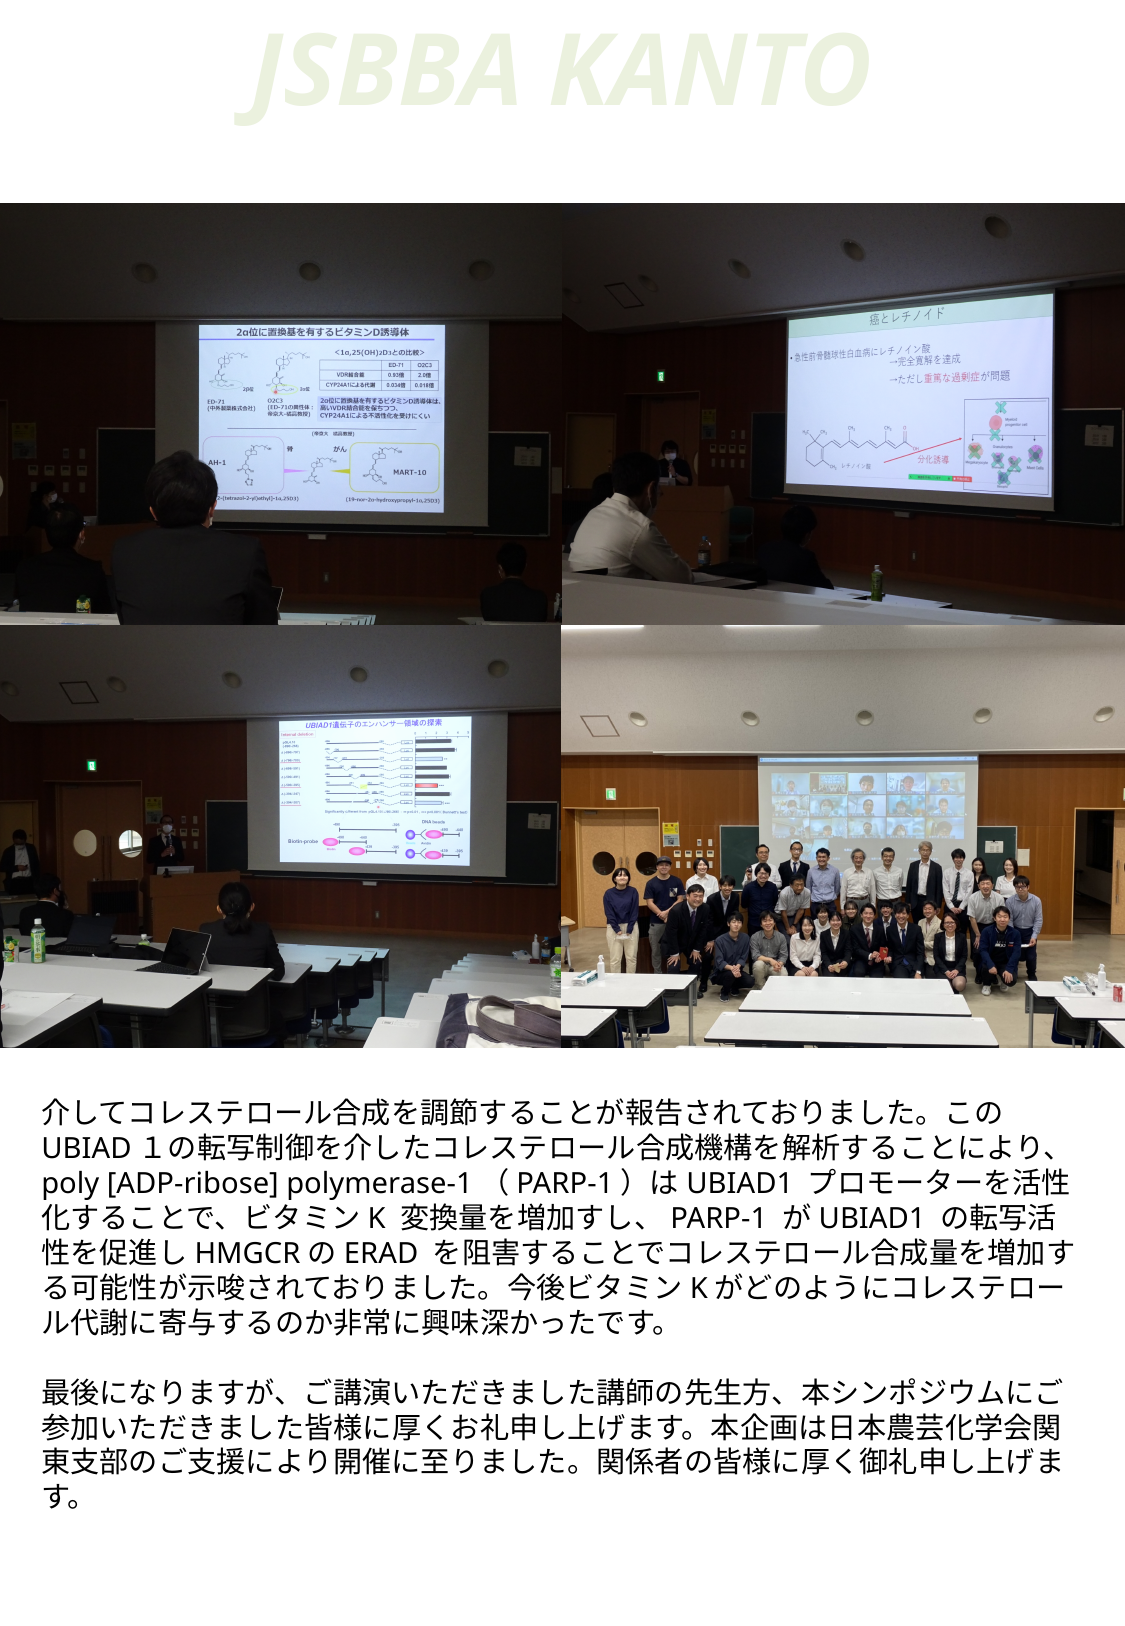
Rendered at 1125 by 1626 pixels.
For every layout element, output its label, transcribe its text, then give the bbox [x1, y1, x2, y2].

text_box JSBBA KANTO [229, 0, 894, 134]
picture [0, 203, 1125, 1048]
text_box 介してコレステロール合成を調節することが報告されておりました。このUBIAD１の転写制御を介したコレステロール合成機構を解析することにより、poly [ADP-ribose] polymerase-1（PARP-1）はUBIAD1 プロモーターを活性化することで、ビタミンK 変換量を増加すし、PARP-1 がUBIAD1 の転写活性を促進しHMGCRのERAD を阻害することでコレステロール合成量を増加する可能性が示唆されておりました。今後ビタミンKがどのようにコレステロール代謝に寄与するのか非常に興味深かったです。 最後になりますが、ご講演いただきました講師の先生方、本シンポジウムにご参加いただきました皆様に厚くお礼申し上げます。本企画は日本農芸化学会関東支部のご支援により開催に至りました。関係者の皆様に厚く御礼申し上げます。 [26, 1056, 1097, 1522]
